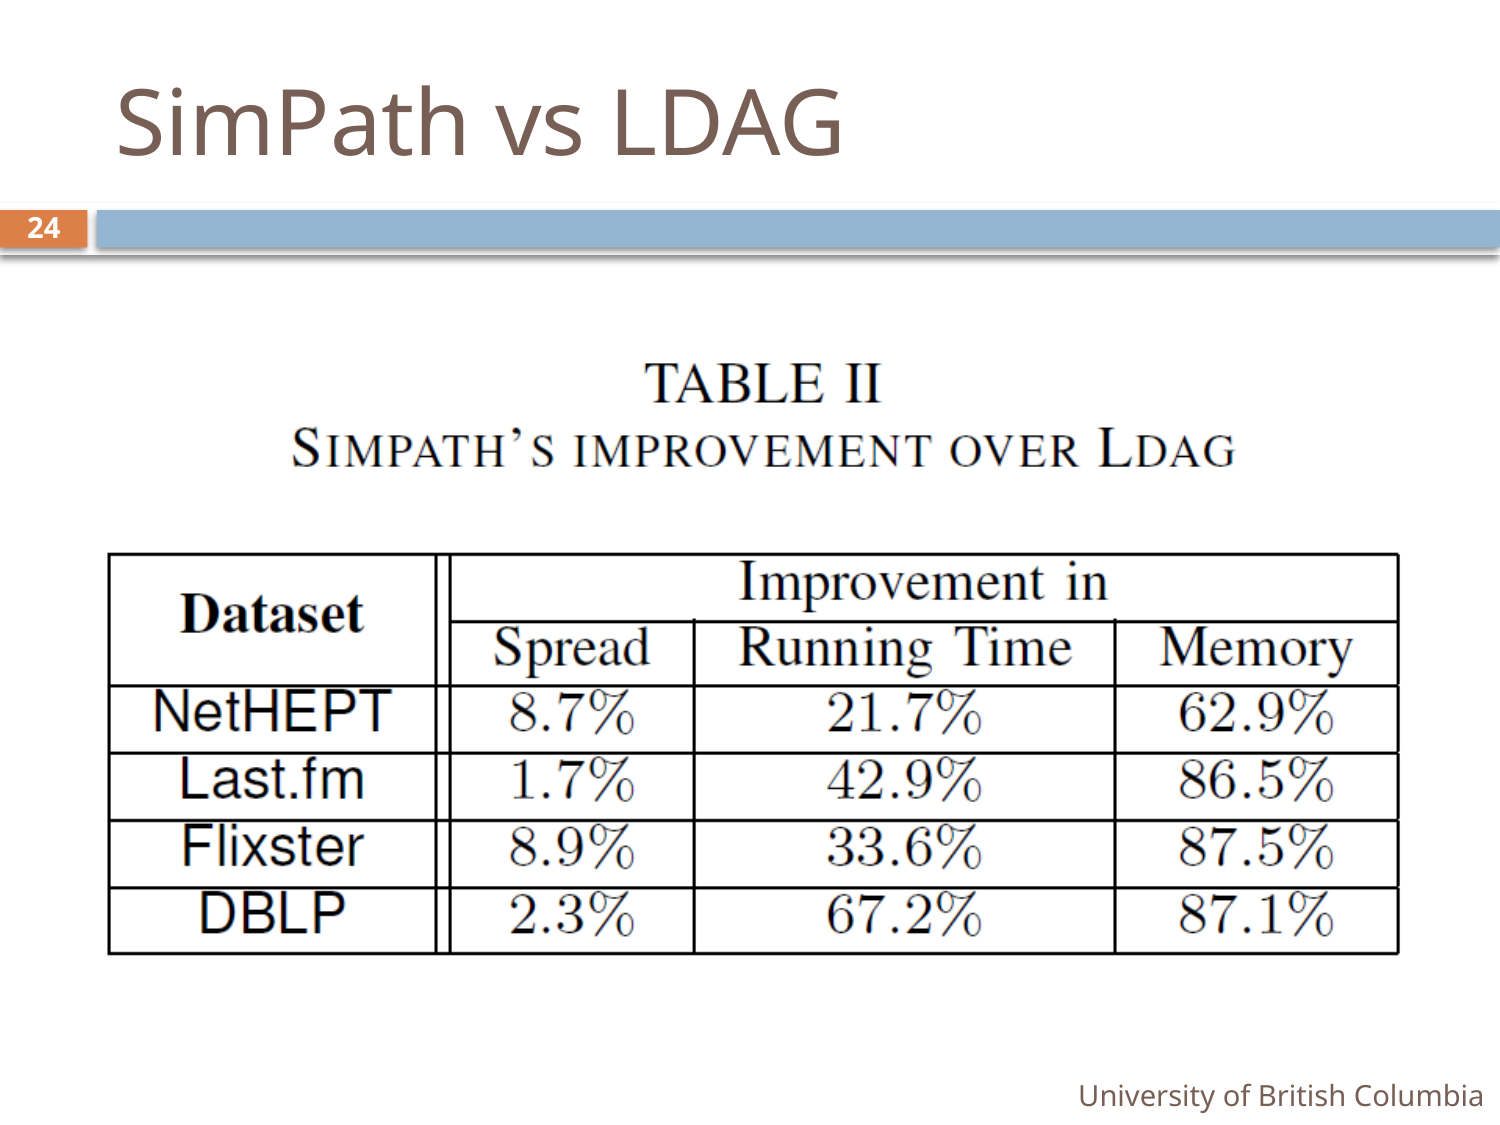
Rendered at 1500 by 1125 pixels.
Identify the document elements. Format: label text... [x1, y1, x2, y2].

footer University of British Columbia [610, 1065, 1500, 1125]
picture [64, 312, 1436, 993]
title SimPath vs LDAG [100, 37, 1438, 200]
slide_number 24 [0, 208, 88, 249]
